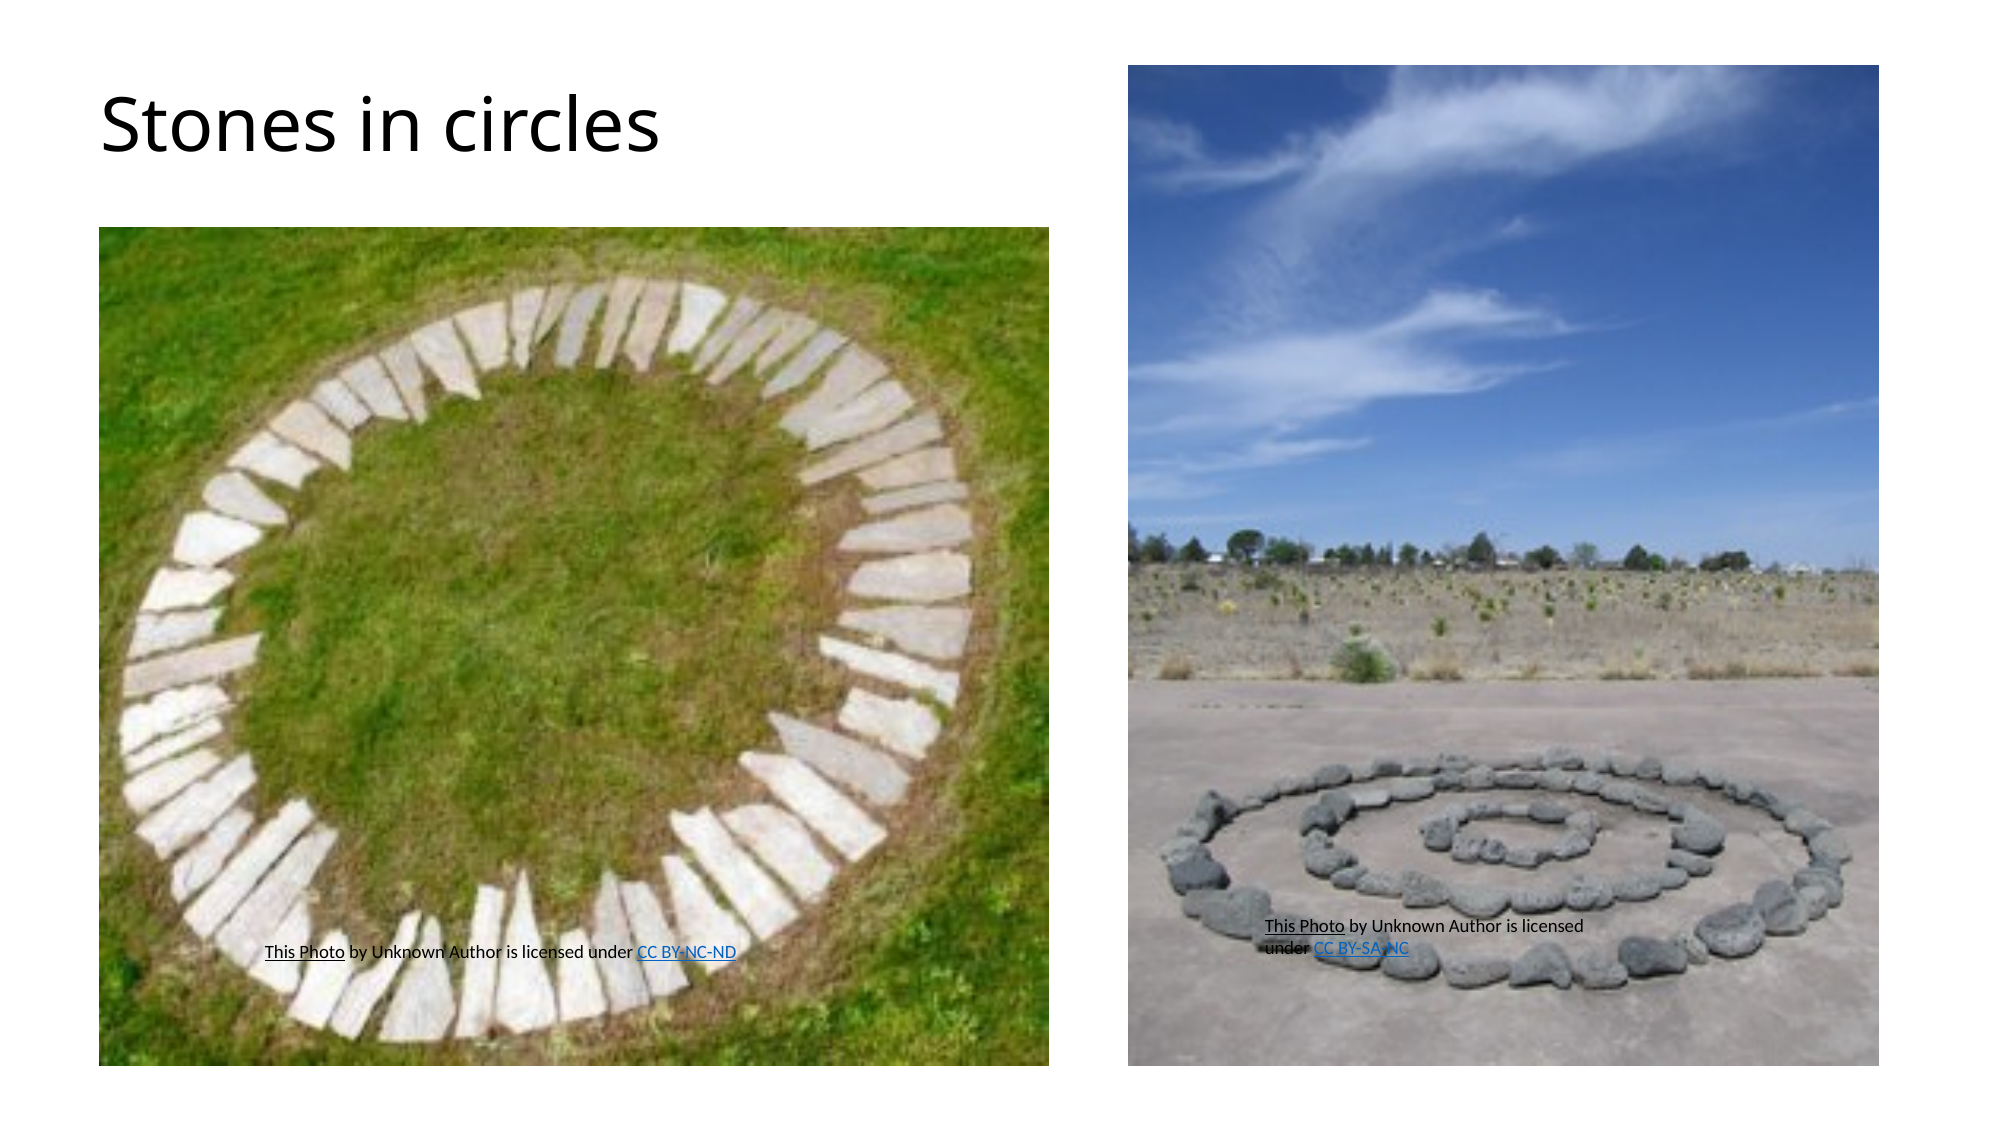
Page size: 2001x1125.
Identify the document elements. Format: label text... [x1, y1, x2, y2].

title Stones in circles [85, 59, 1863, 196]
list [1128, 65, 1879, 1066]
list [99, 227, 1049, 1066]
